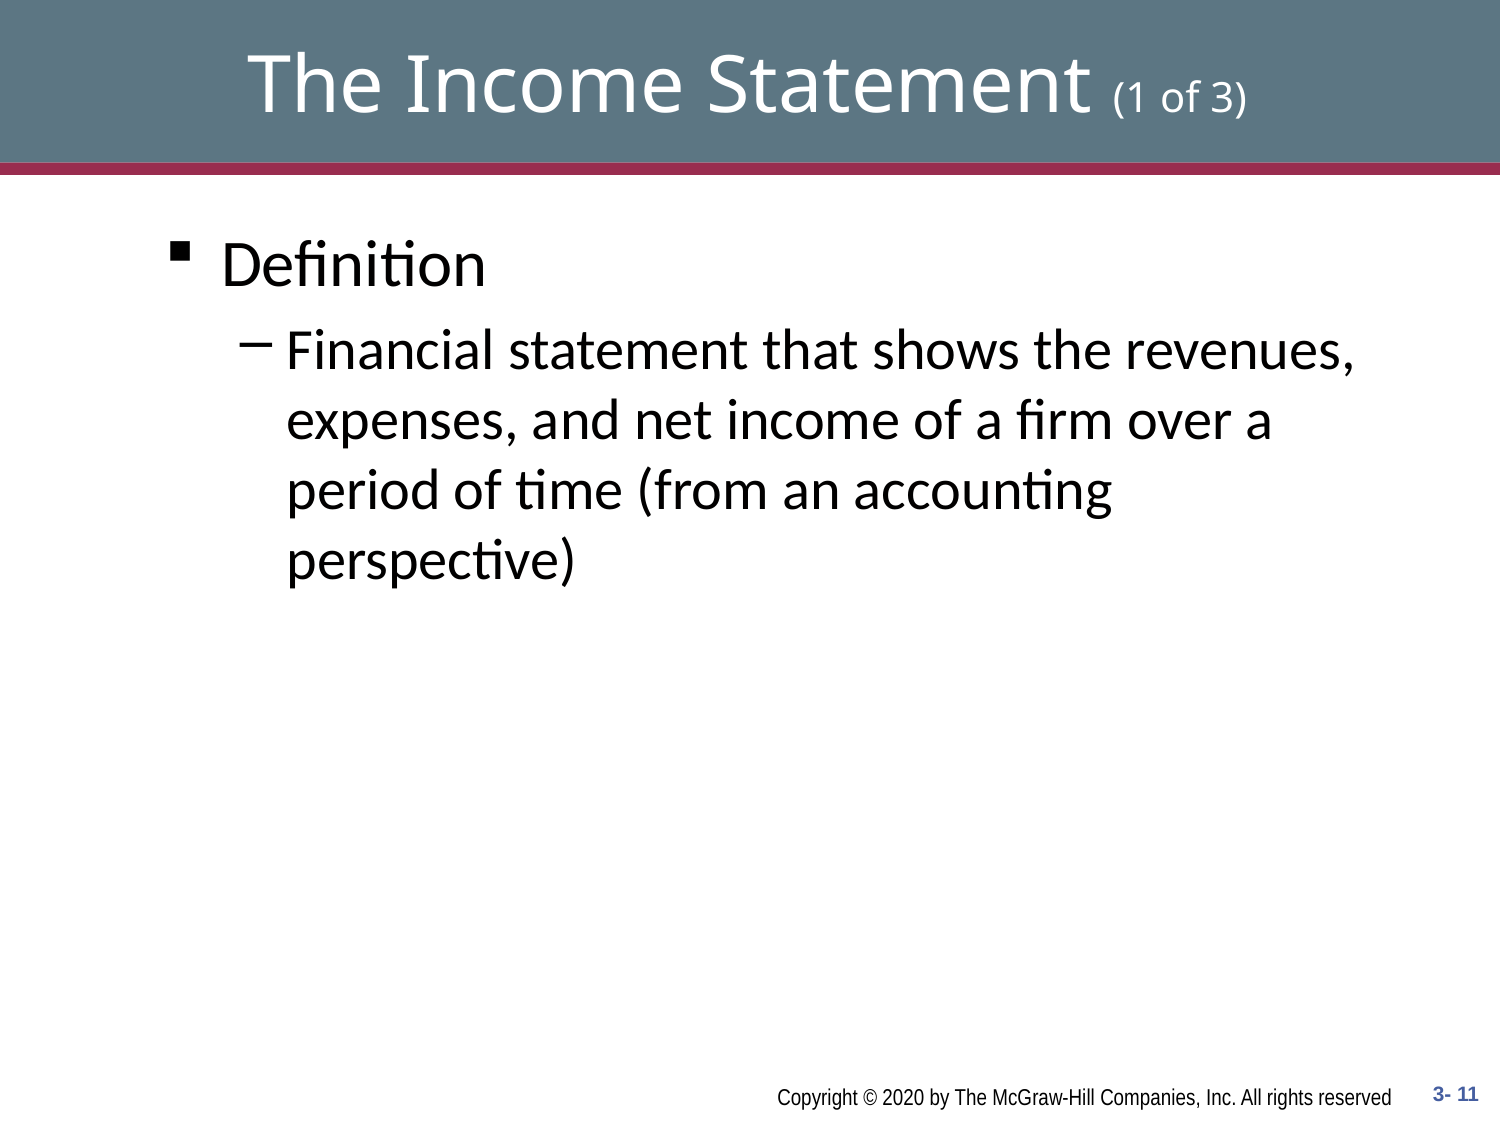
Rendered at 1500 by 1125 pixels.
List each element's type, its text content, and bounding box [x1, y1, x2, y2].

list Definition Financial statement that shows the revenues, expenses, and net income of a firm over a period of time (from an accounting perspective) [150, 212, 1425, 963]
title The Income Statement (1 of 3) [37, 12, 1457, 150]
